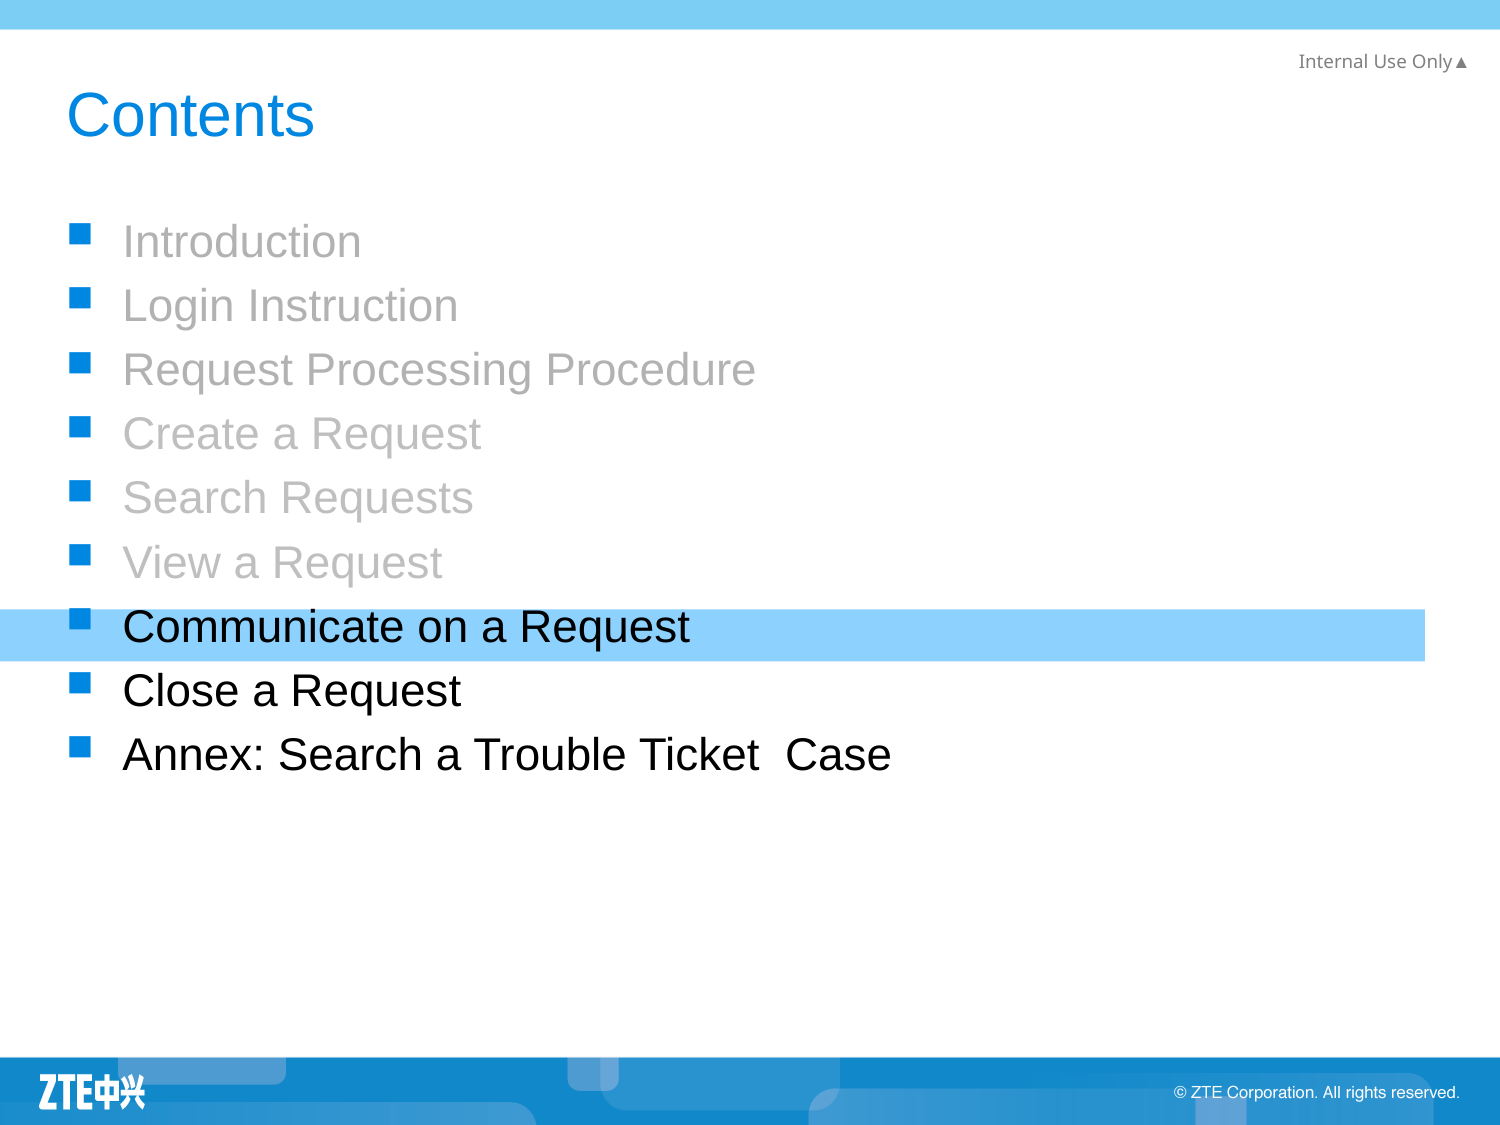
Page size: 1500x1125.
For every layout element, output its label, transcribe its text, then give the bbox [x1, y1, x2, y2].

title Contents [51, 57, 1446, 165]
text_box [0, 609, 51, 662]
picture [0, 0, 1500, 1125]
list Introduction Login Instruction Request Processing Procedure Create a Request Search Requests View a Request Communicate on a Request Close a Request Annex: Search a Trouble Ticket Case [51, 203, 1448, 1055]
